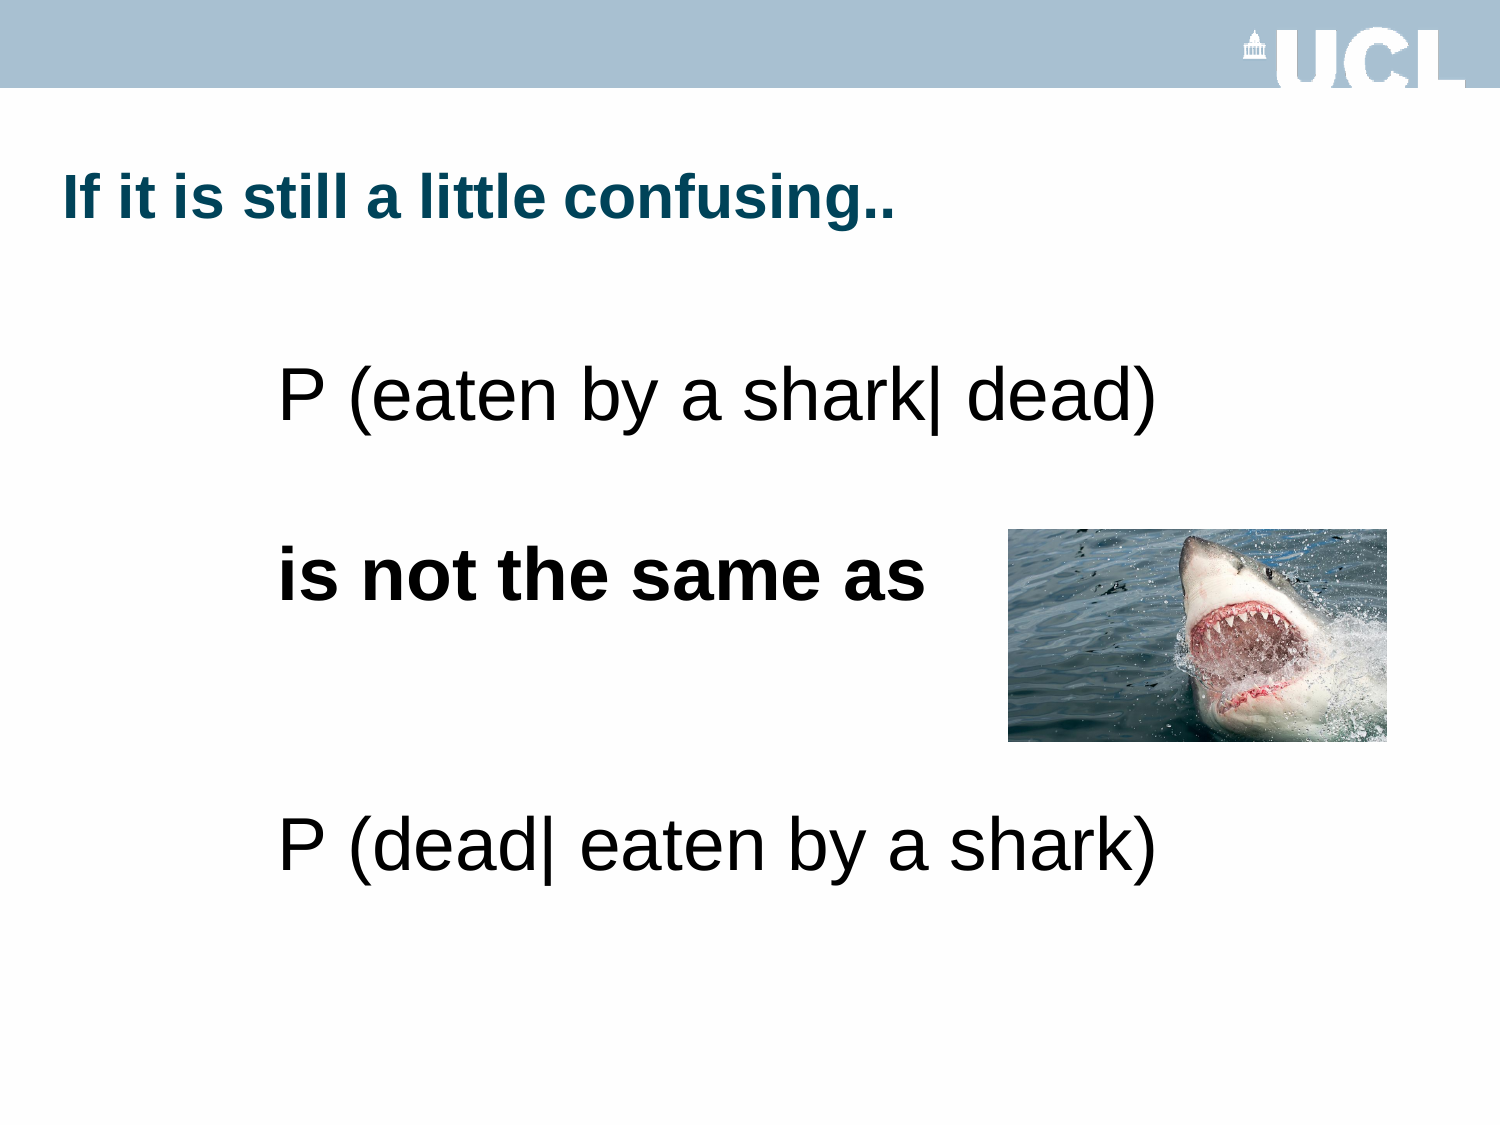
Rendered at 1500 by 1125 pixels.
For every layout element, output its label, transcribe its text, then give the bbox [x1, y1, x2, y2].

title If it is still a little confusing.. [47, 148, 1441, 362]
picture [1008, 529, 1387, 743]
picture [0, 0, 1500, 88]
text_box P (eaten by a shark| dead) is not the same as P (dead| eaten by a shark) [262, 330, 1226, 607]
